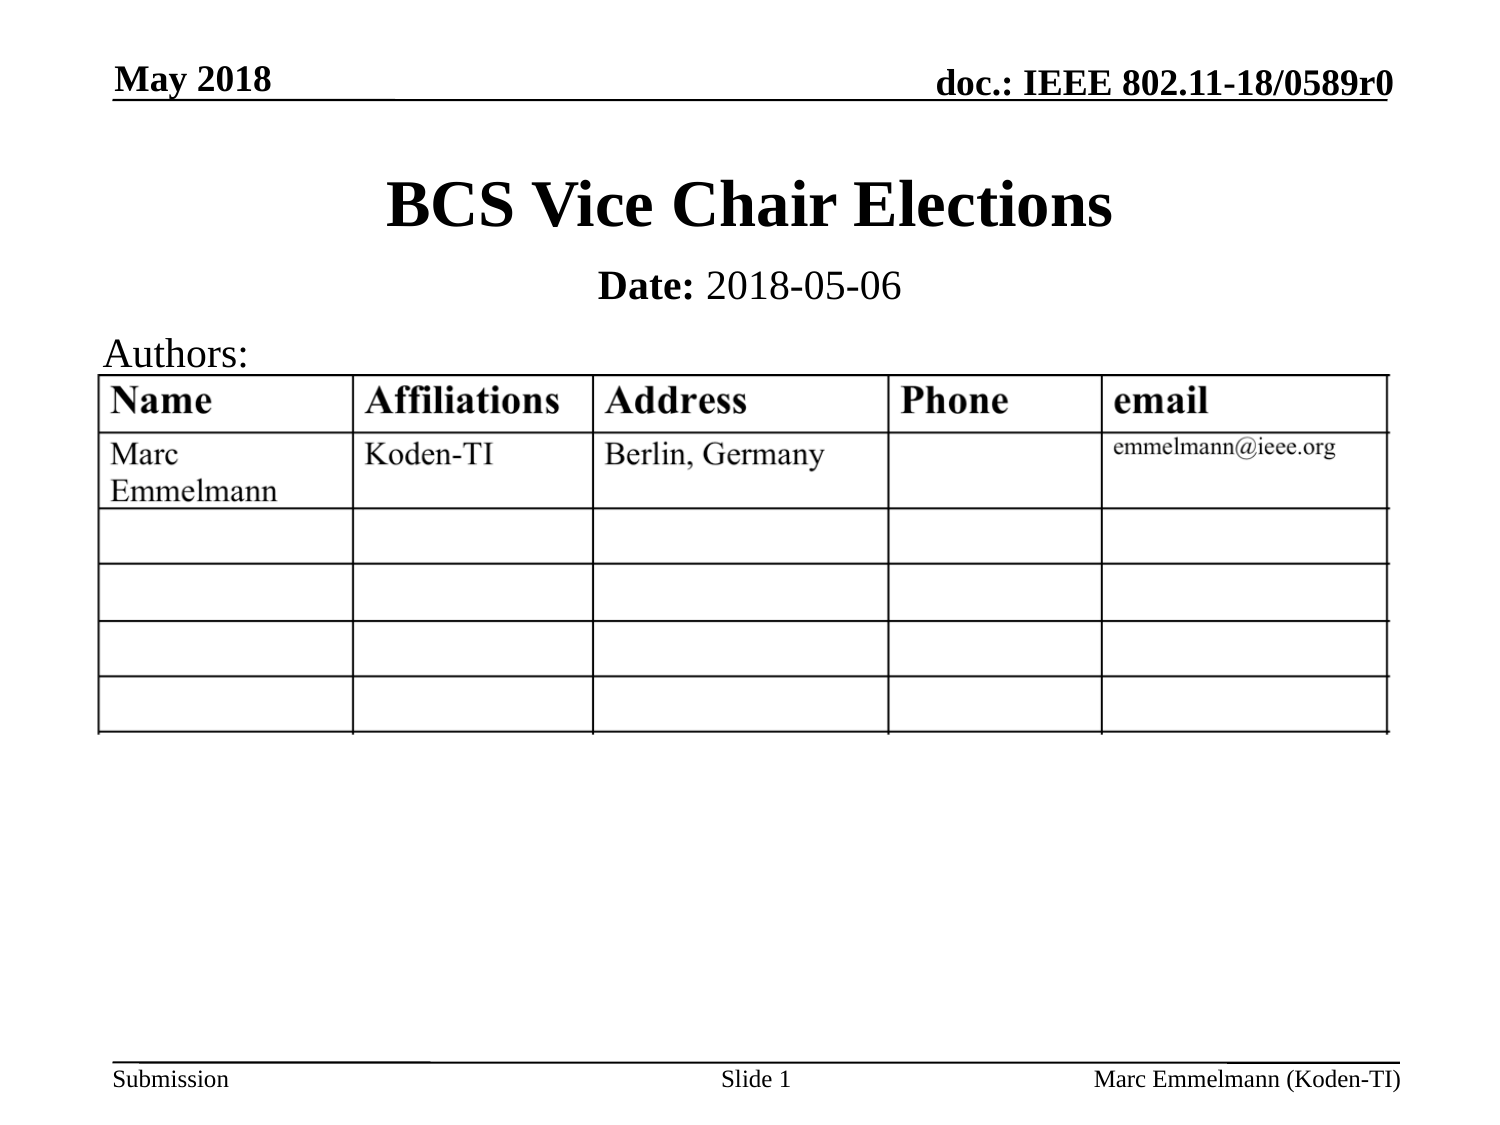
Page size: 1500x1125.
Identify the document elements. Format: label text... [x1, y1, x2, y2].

list Date: 2018-05-06 [112, 249, 1388, 316]
slide_number Slide 1 [712, 1061, 800, 1123]
footer Marc Emmelmann (Koden-TI) [902, 1061, 1402, 1093]
title BCS Vice Chair Elections [112, 112, 1388, 249]
text_box Authors: [87, 318, 325, 373]
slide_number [114, 54, 493, 100]
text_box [83, 374, 1417, 780]
